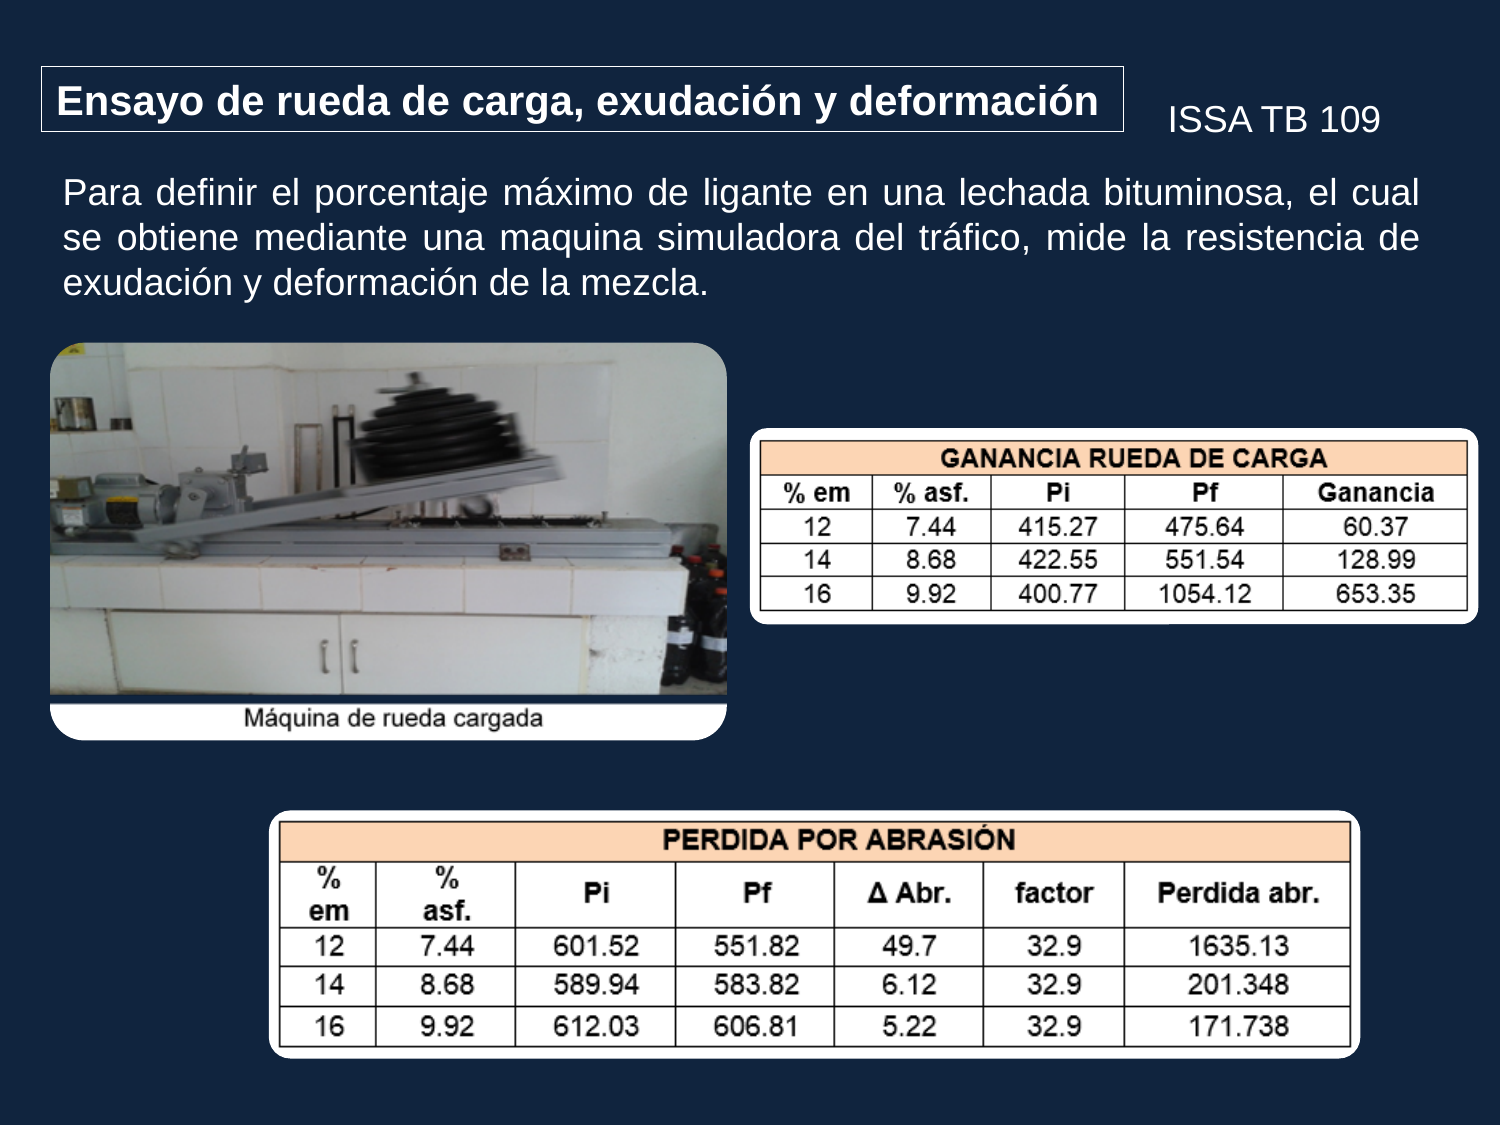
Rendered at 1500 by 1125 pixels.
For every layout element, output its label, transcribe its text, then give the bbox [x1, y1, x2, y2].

text_box Ensayo de rueda de carga, exudación y deformación [41, 66, 1124, 132]
picture [49, 342, 727, 741]
picture [268, 810, 1361, 1059]
picture [749, 427, 1479, 625]
text_box Para definir el porcentaje máximo de ligante en una lechada bituminosa, el cual se obtiene mediante una maquina simuladora del tráfico, mide la resistencia de exudación y deformación de la mezcla. [47, 160, 1436, 311]
text_box ISSA TB 109 [1152, 42, 1397, 147]
